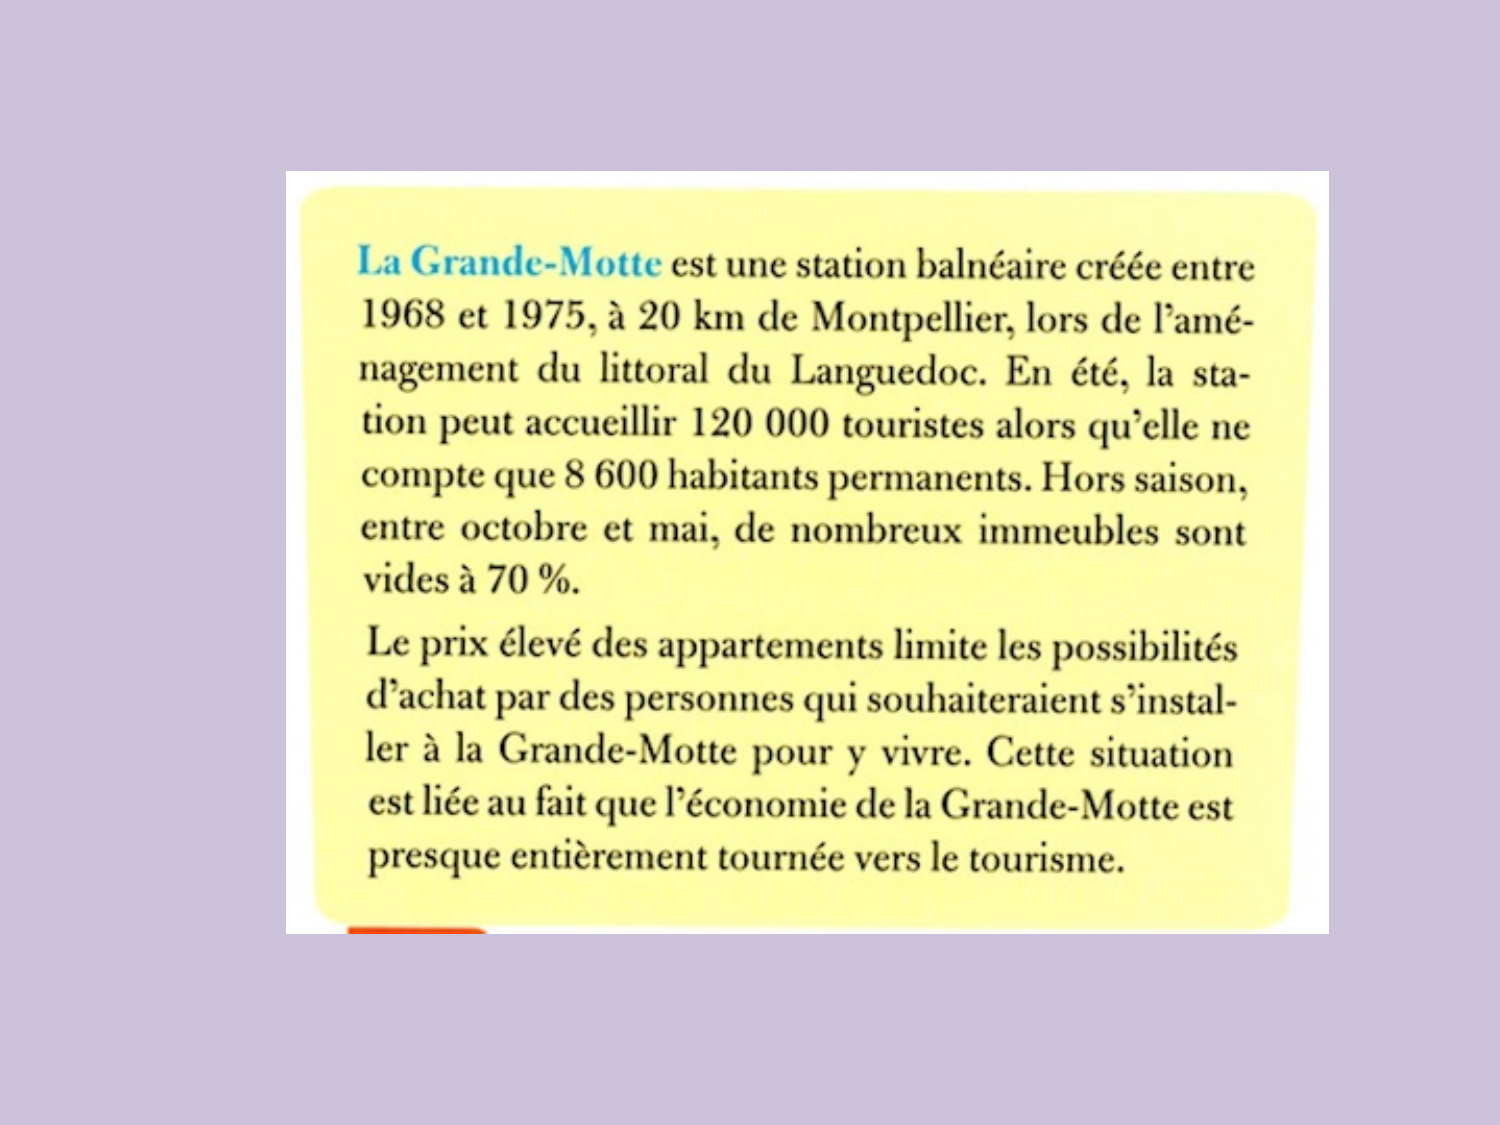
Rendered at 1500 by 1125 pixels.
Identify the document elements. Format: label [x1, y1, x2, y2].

picture [286, 171, 1329, 935]
